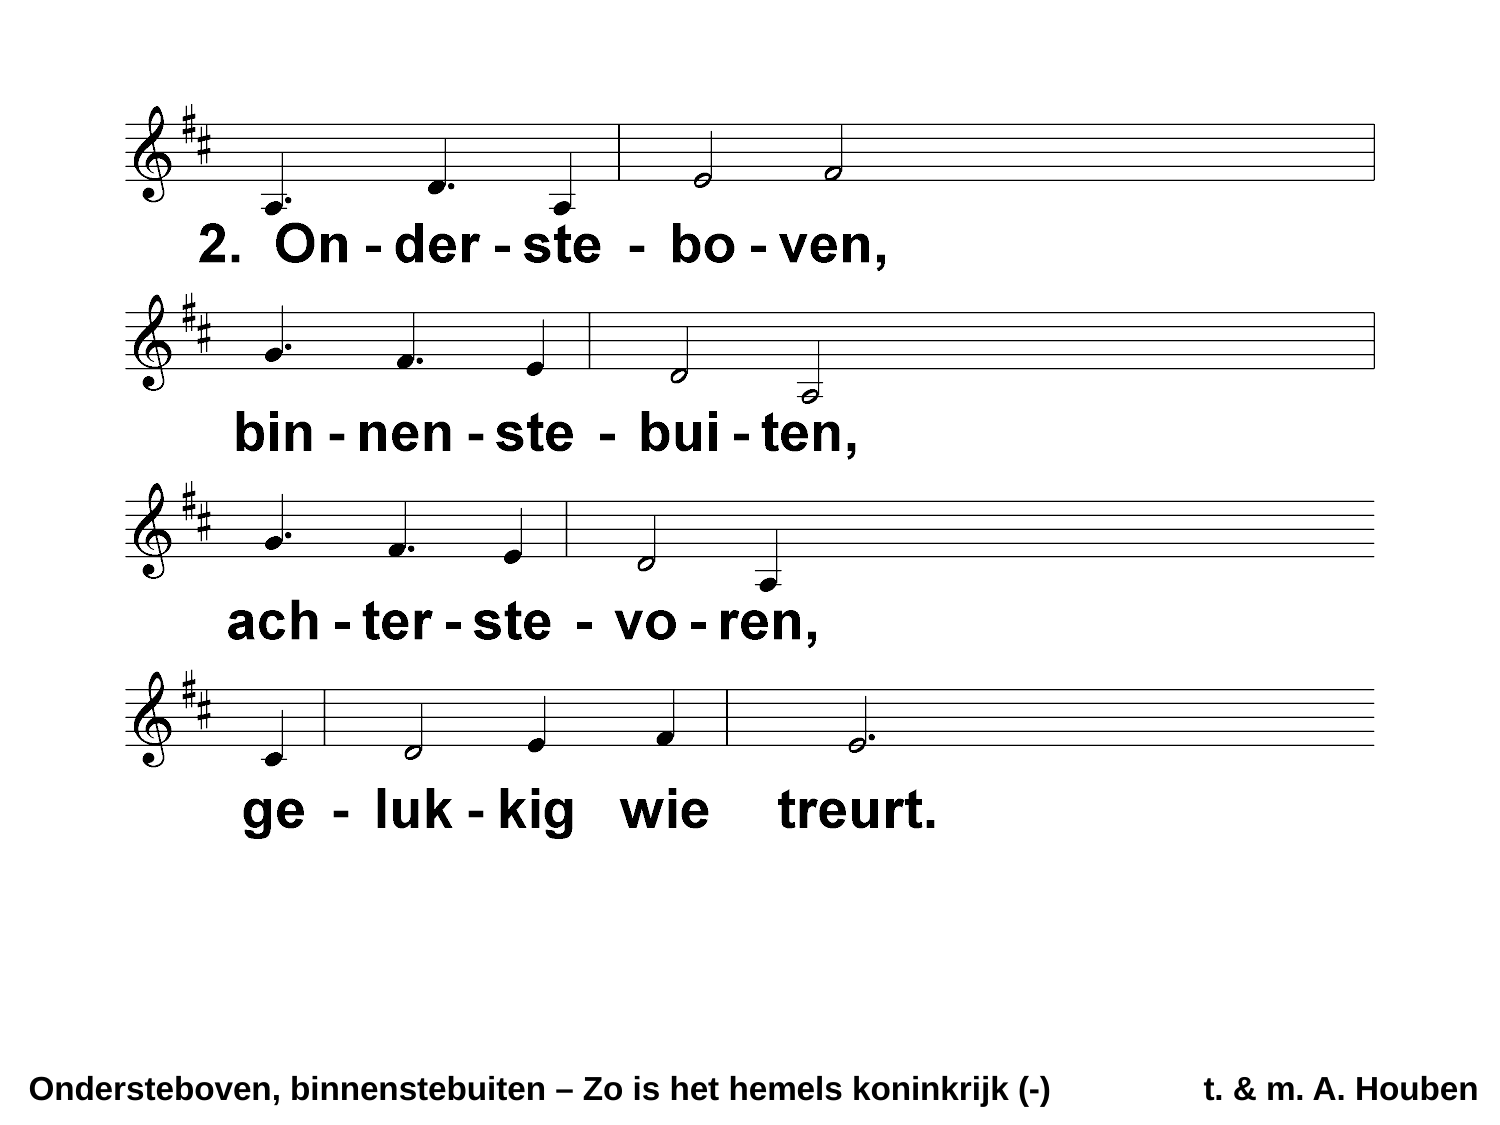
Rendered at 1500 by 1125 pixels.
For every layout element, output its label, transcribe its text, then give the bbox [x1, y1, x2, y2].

text_box Ondersteboven, binnenstebuiten – Zo is het hemels koninkrijk (-) t. & m. A. Houben [13, 1059, 1495, 1115]
picture [124, 103, 1376, 840]
